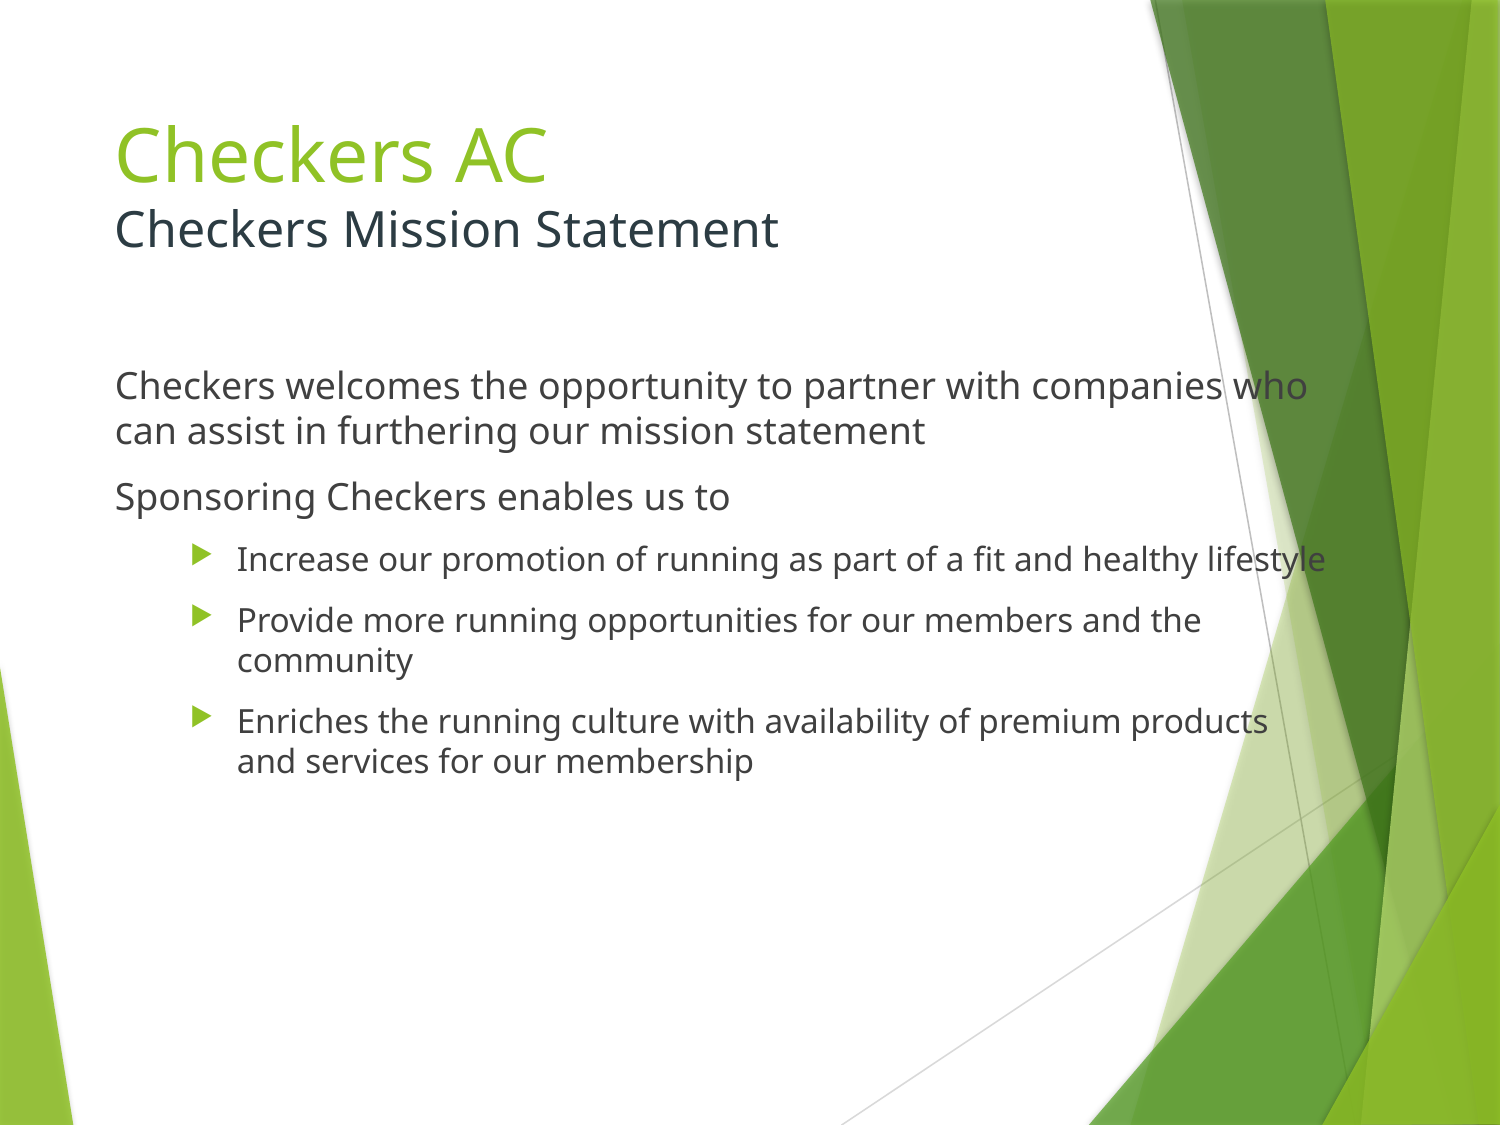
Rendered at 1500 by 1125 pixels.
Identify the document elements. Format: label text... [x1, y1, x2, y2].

list Checkers welcomes the opportunity to partner with companies who can assist in furthering our mission statement Sponsoring Checkers enables us to Increase our promotion of running as part of a fit and healthy lifestyle Provide more running opportunities for our members and the community Enriches the running culture with availability of premium products and services for our membership [99, 354, 1349, 992]
title Checkers AC Checkers Mission Statement [99, 99, 1142, 317]
